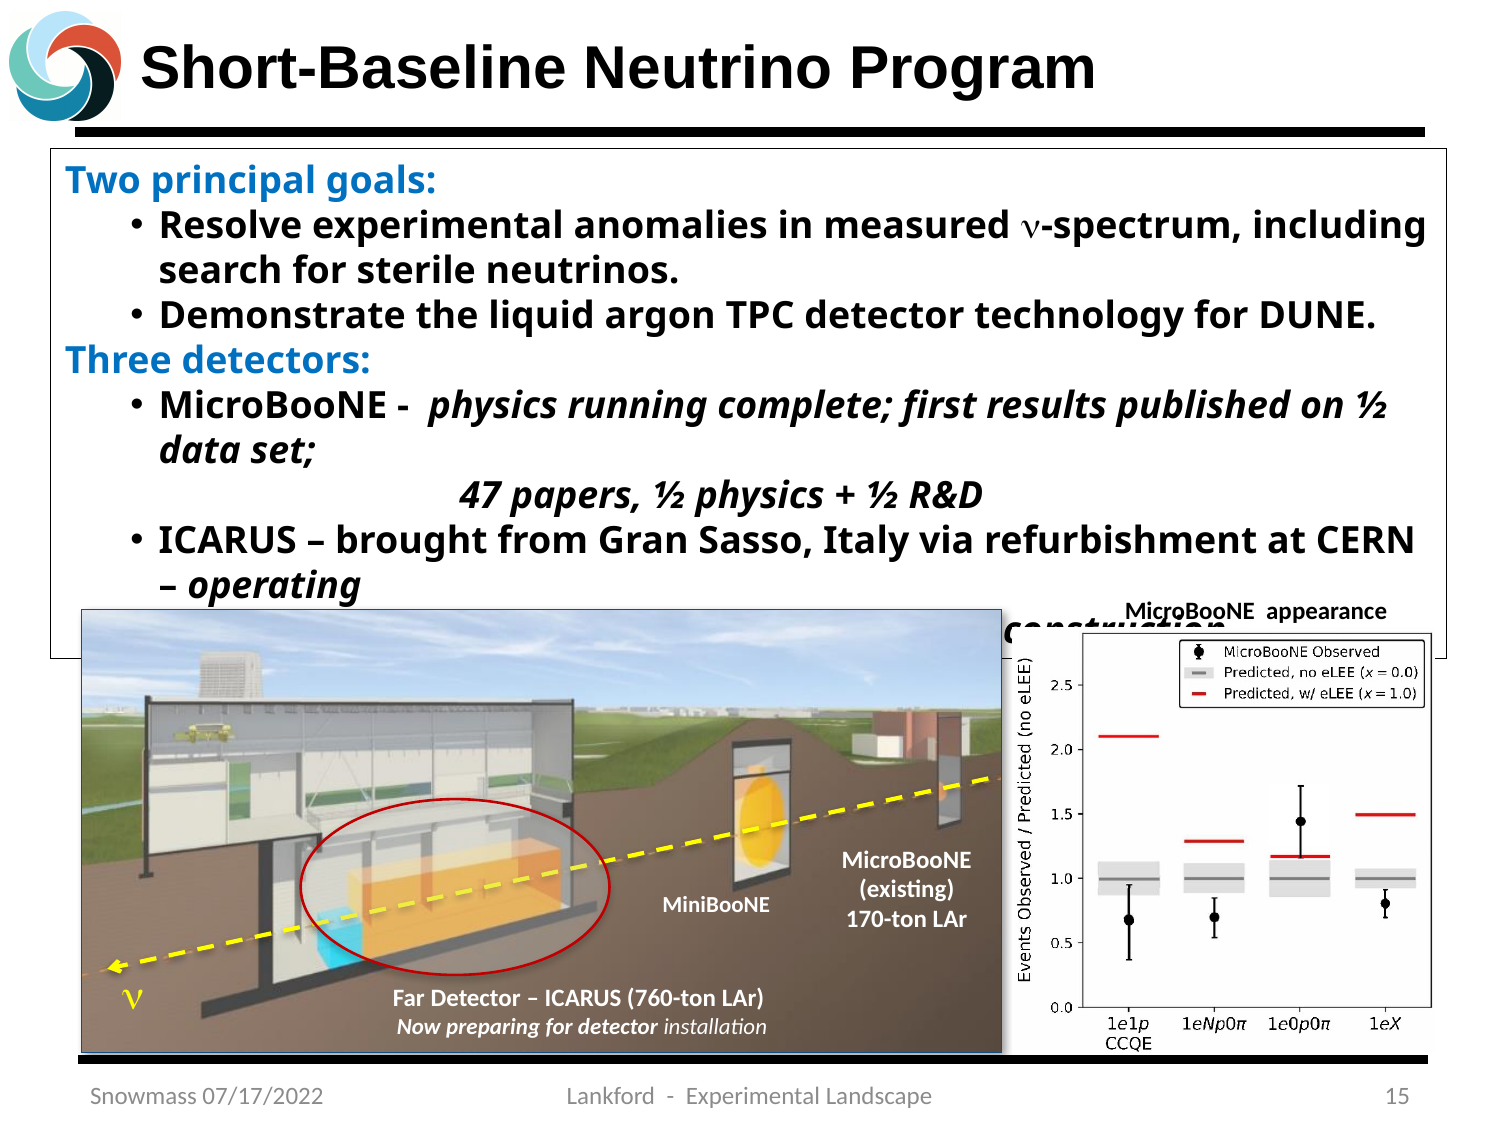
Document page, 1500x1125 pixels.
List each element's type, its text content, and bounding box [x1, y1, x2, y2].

slide_number 15 [1074, 1067, 1425, 1125]
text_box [80, 608, 1028, 1066]
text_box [1012, 586, 1436, 1053]
title Short-Baseline Neutrino Program [127, 18, 1440, 111]
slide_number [75, 1068, 425, 1125]
text_box Two principal goals: Resolve experimental anomalies in measured -spectrum, including search for sterile neutrinos. Demonstrate the liquid argon TPC detector technology for DUNE. Three detectors: MicroBooNE - physics running complete; first results published on ½ data set; 47 papers, ½ physics + ½ R&D ICARUS – brought from Gran Sasso, Italy via refurbishment at CERN – operating SBND – Short-Baseline Near Detector – under construction [50, 148, 1447, 659]
picture [9, 10, 122, 121]
footer Lankford - Experimental Landscape [437, 1068, 1063, 1125]
